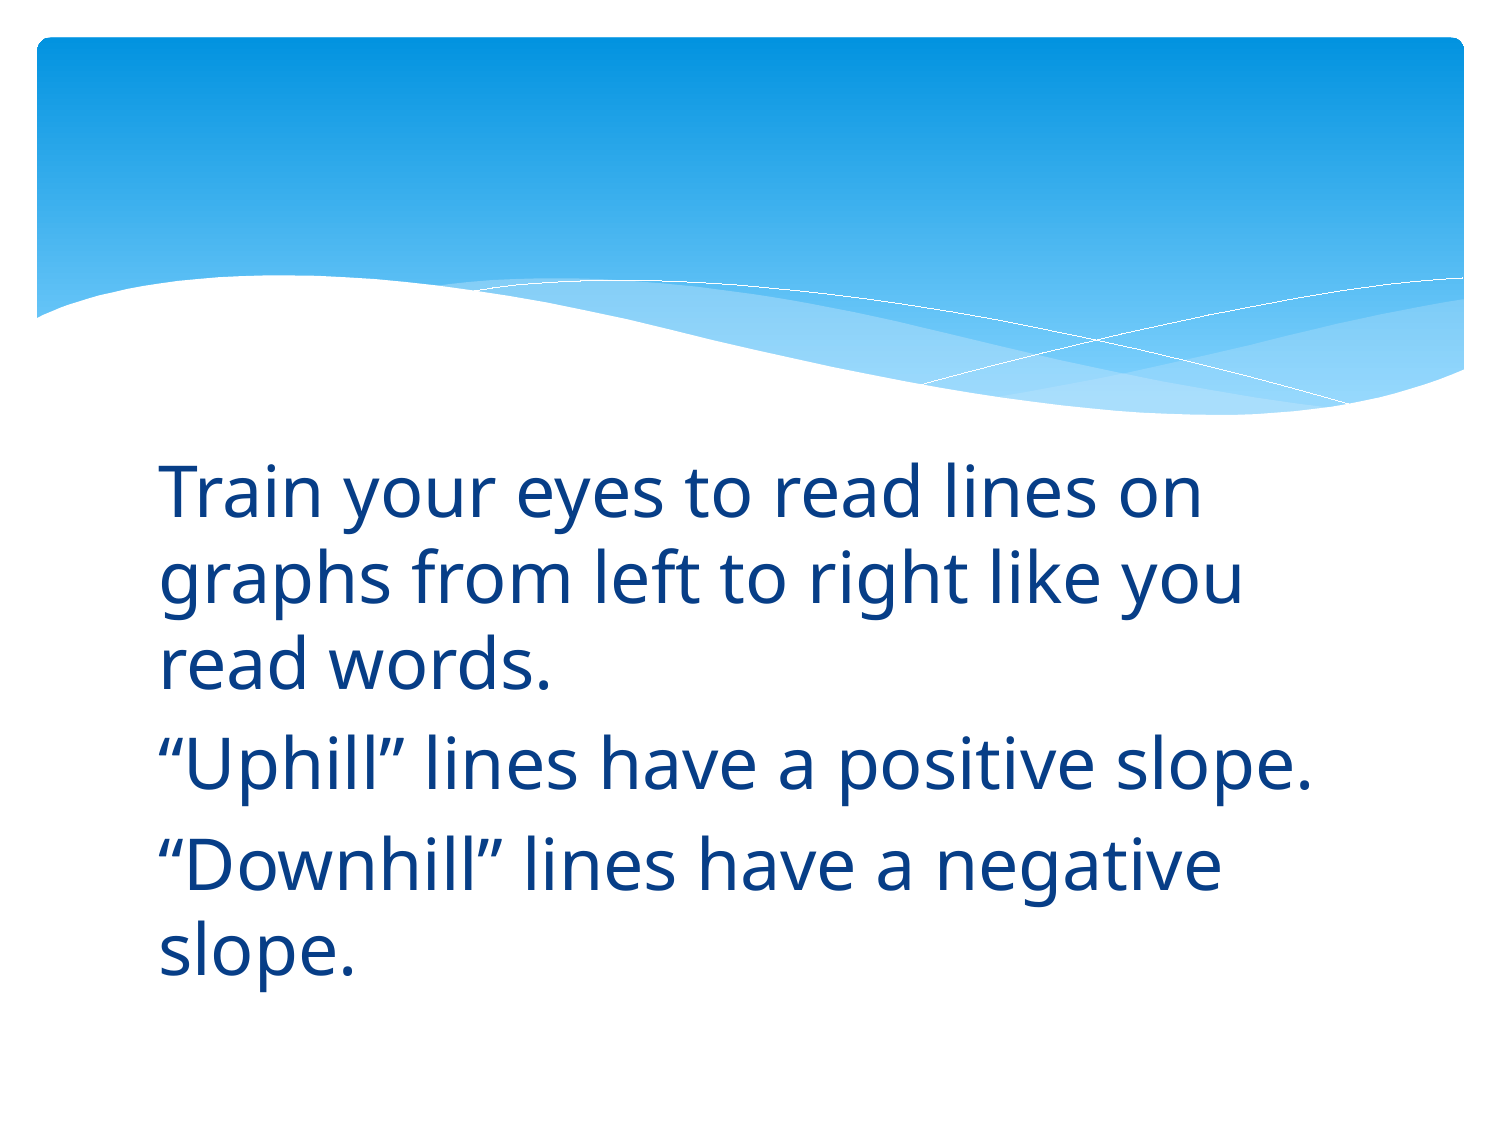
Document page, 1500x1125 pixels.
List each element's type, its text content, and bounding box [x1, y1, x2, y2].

list Train your eyes to read lines on graphs from left to right like you read words. “Uphill” lines have a positive slope. “Downhill” lines have a negative slope. [143, 438, 1359, 1005]
